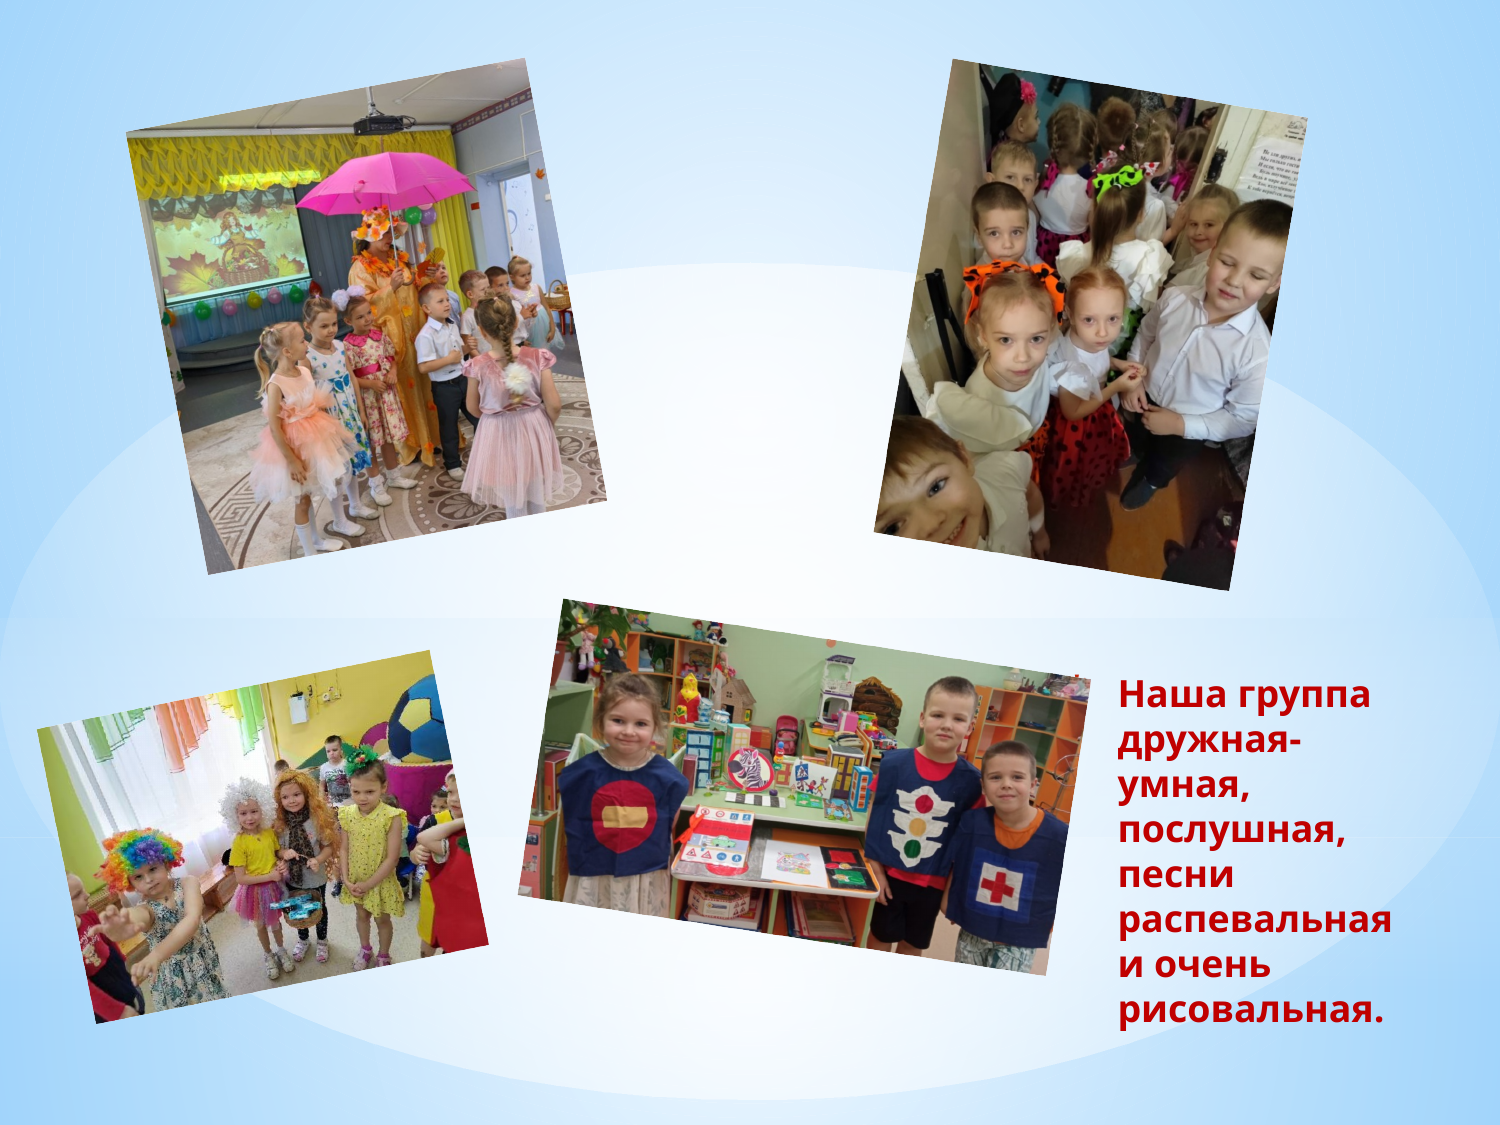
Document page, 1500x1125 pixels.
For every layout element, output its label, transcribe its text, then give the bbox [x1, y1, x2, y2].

picture [37, 650, 488, 1023]
picture [518, 599, 1090, 975]
picture [874, 59, 1307, 590]
title Наша группа дружная- умная, послушная, песни распевальная и очень рисовальная. [1050, 662, 1488, 1050]
picture [126, 58, 607, 575]
